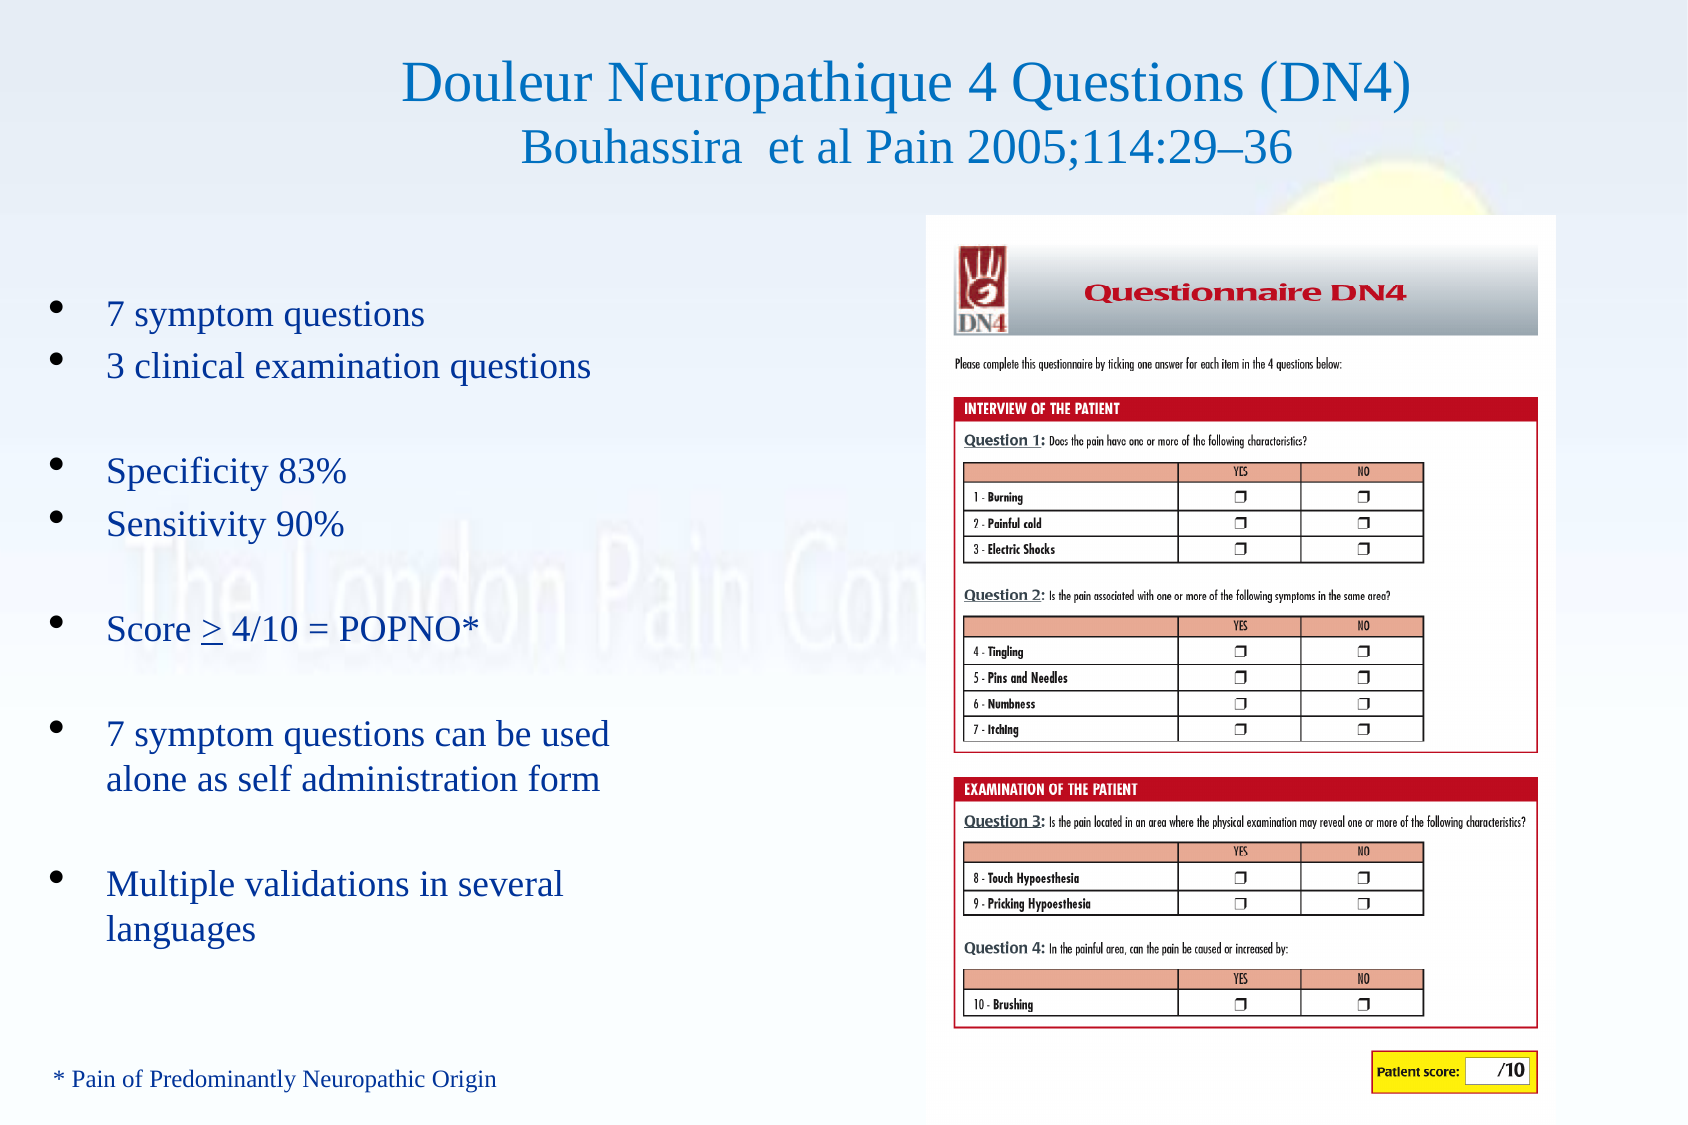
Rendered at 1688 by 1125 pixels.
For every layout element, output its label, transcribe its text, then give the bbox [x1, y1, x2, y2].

list 7 symptom questions 3 clinical examination questions Specificity 83% Sensitivity 90% Score > 4/10 = POPNO* 7 symptom questions can be used alone as self administration form Multiple validations in several languages [34, 281, 661, 1069]
title Douleur Neuropathique 4 Questions (DN4) Bouhassira et al Pain 2005;114:29–36 [269, 58, 1545, 259]
text_box * Pain of Predominantly Neuropathic Origin [38, 1054, 513, 1100]
picture [0, 0, 1688, 1125]
